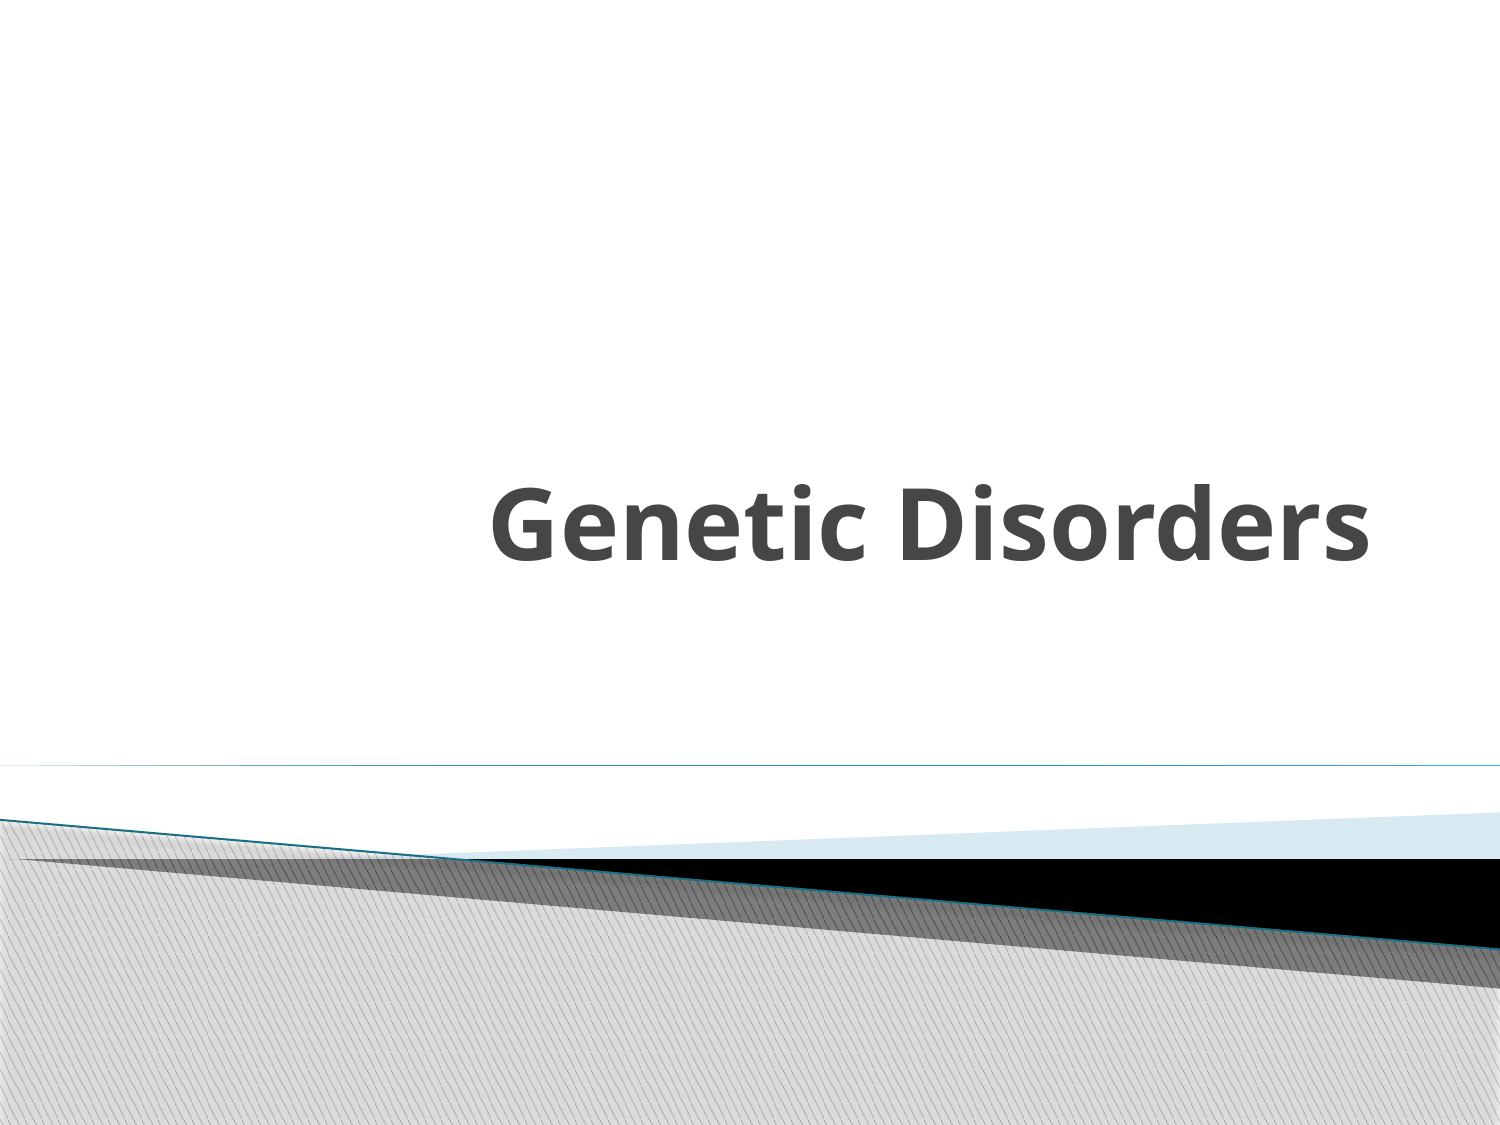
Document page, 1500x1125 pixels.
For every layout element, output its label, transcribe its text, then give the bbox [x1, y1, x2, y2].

title Genetic Disorders [112, 287, 1388, 588]
picture [5, 859, 1500, 989]
